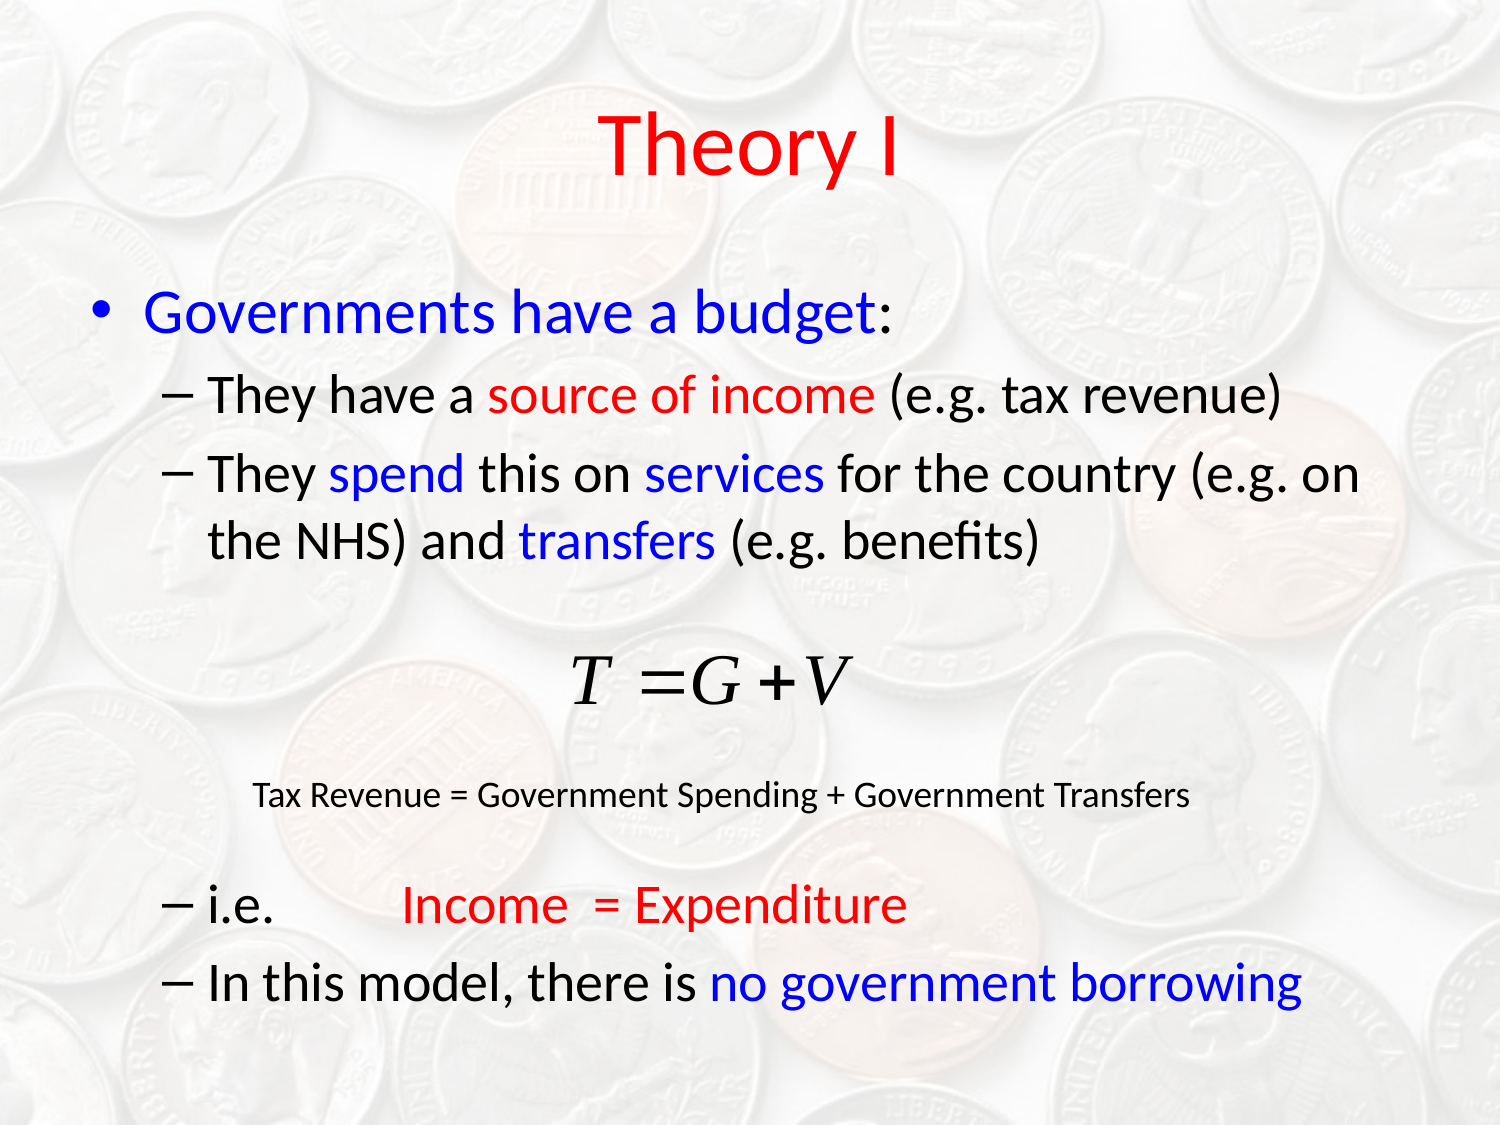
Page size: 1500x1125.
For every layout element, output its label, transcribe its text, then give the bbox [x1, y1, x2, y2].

picture [0, 0, 1500, 1125]
text_box Tax Revenue = Government Spending + Government Transfers [237, 762, 1213, 823]
title Theory I [75, 45, 1425, 233]
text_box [562, 637, 872, 723]
list Governments have a budget: They have a source of income (e.g. tax revenue) They spend this on services for the country (e.g. on the NHS) and transfers (e.g. benefits) i.e. Income = Expenditure In this model, there is no government borrowing [75, 262, 1425, 1025]
